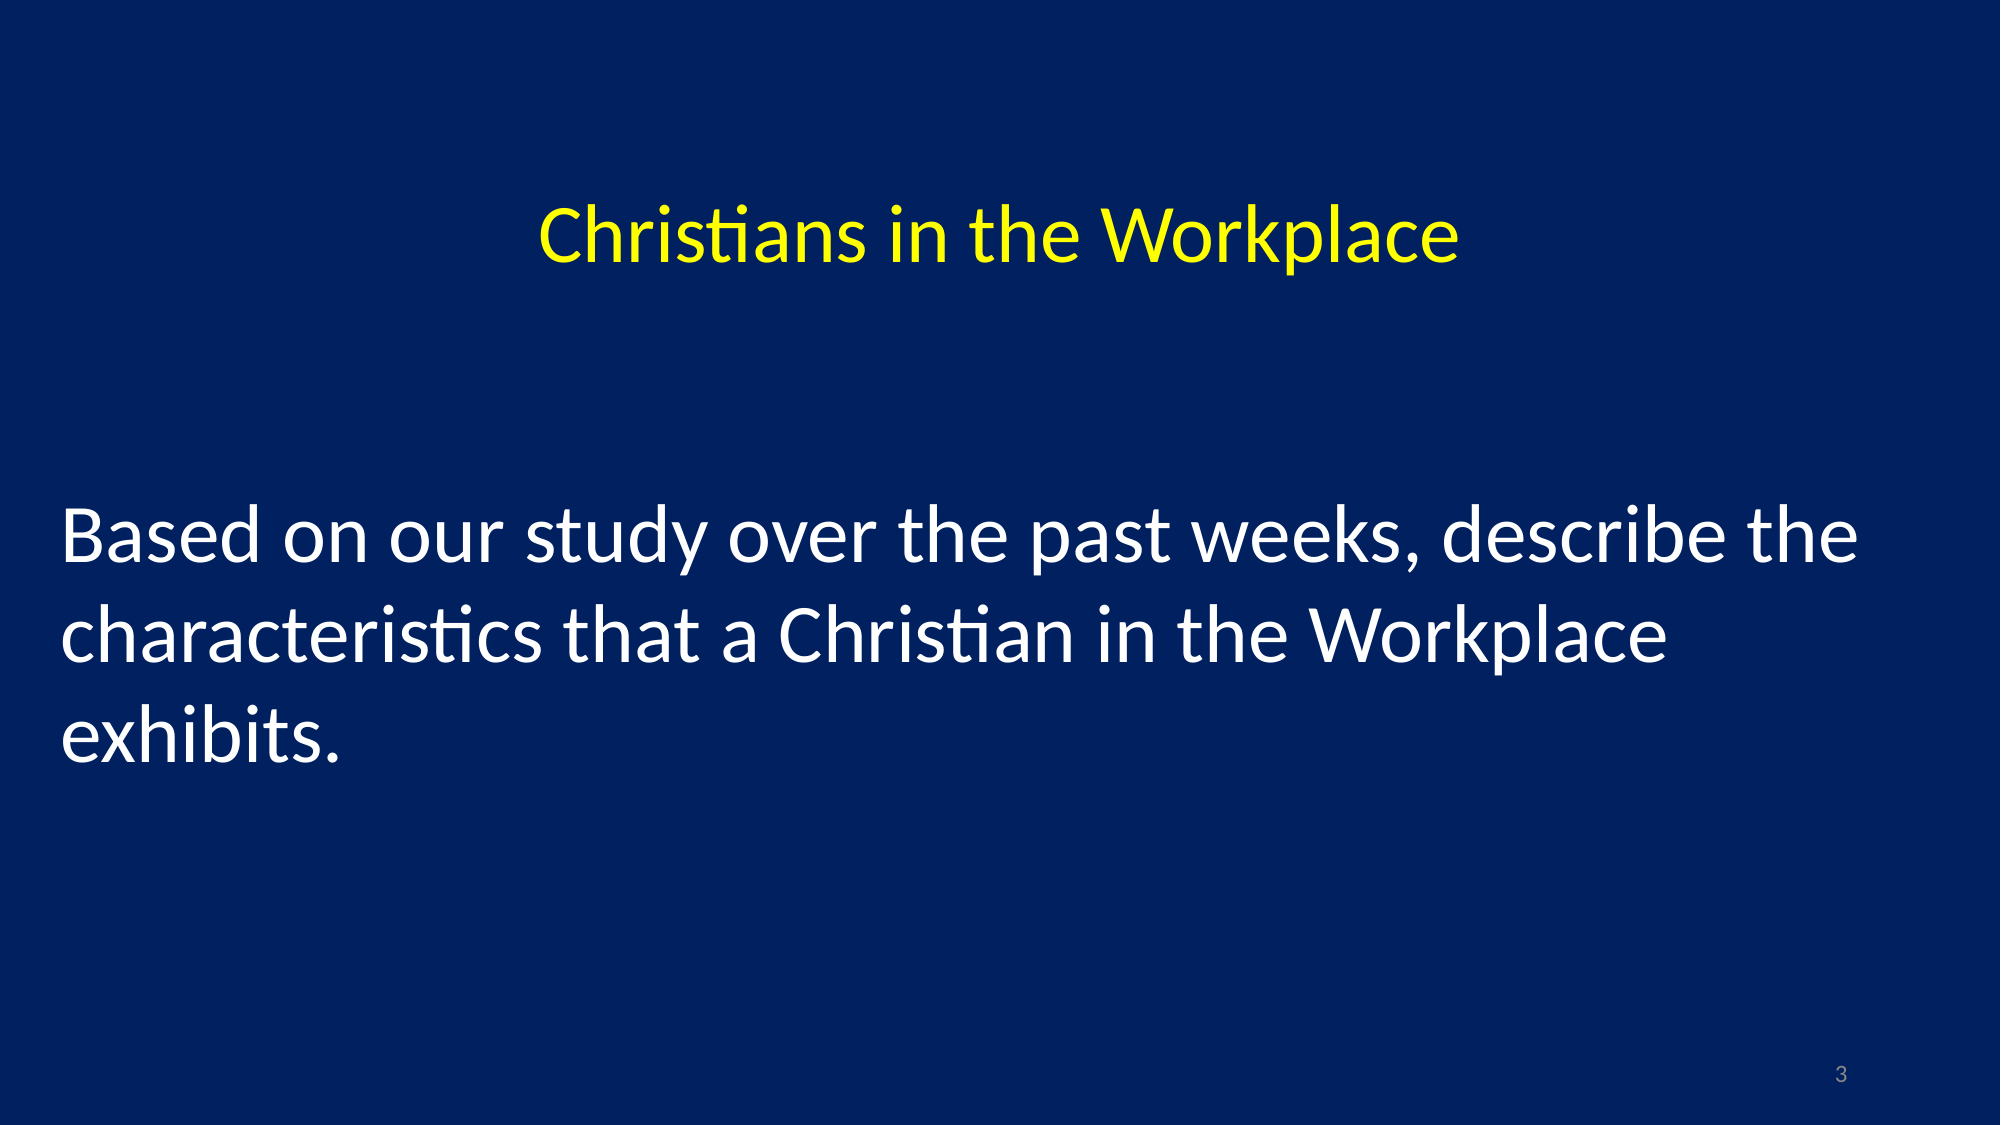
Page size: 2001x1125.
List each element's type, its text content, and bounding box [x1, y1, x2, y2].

slide_number 3 [1412, 1042, 1863, 1103]
text_box Christians in the Workplace Based on our study over the past weeks, describe the characteristics that a Christian in the Workplace exhibits. [45, 171, 1954, 1017]
